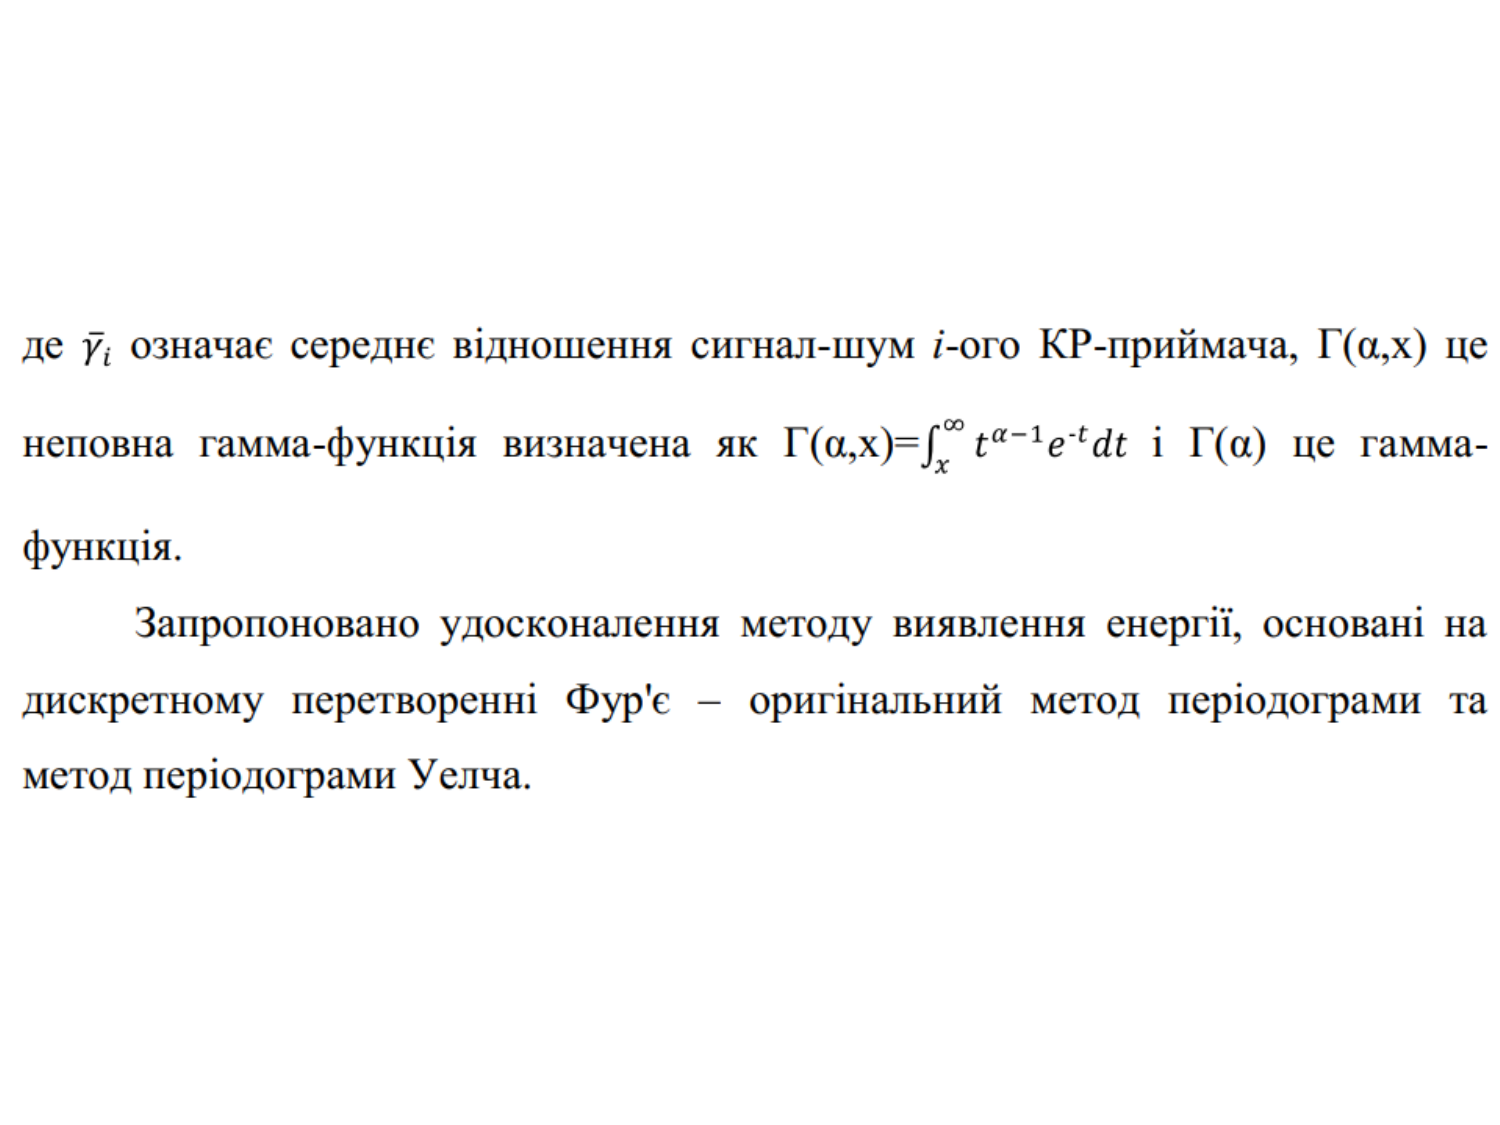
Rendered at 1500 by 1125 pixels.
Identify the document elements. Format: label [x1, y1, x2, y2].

picture [0, 316, 1500, 809]
